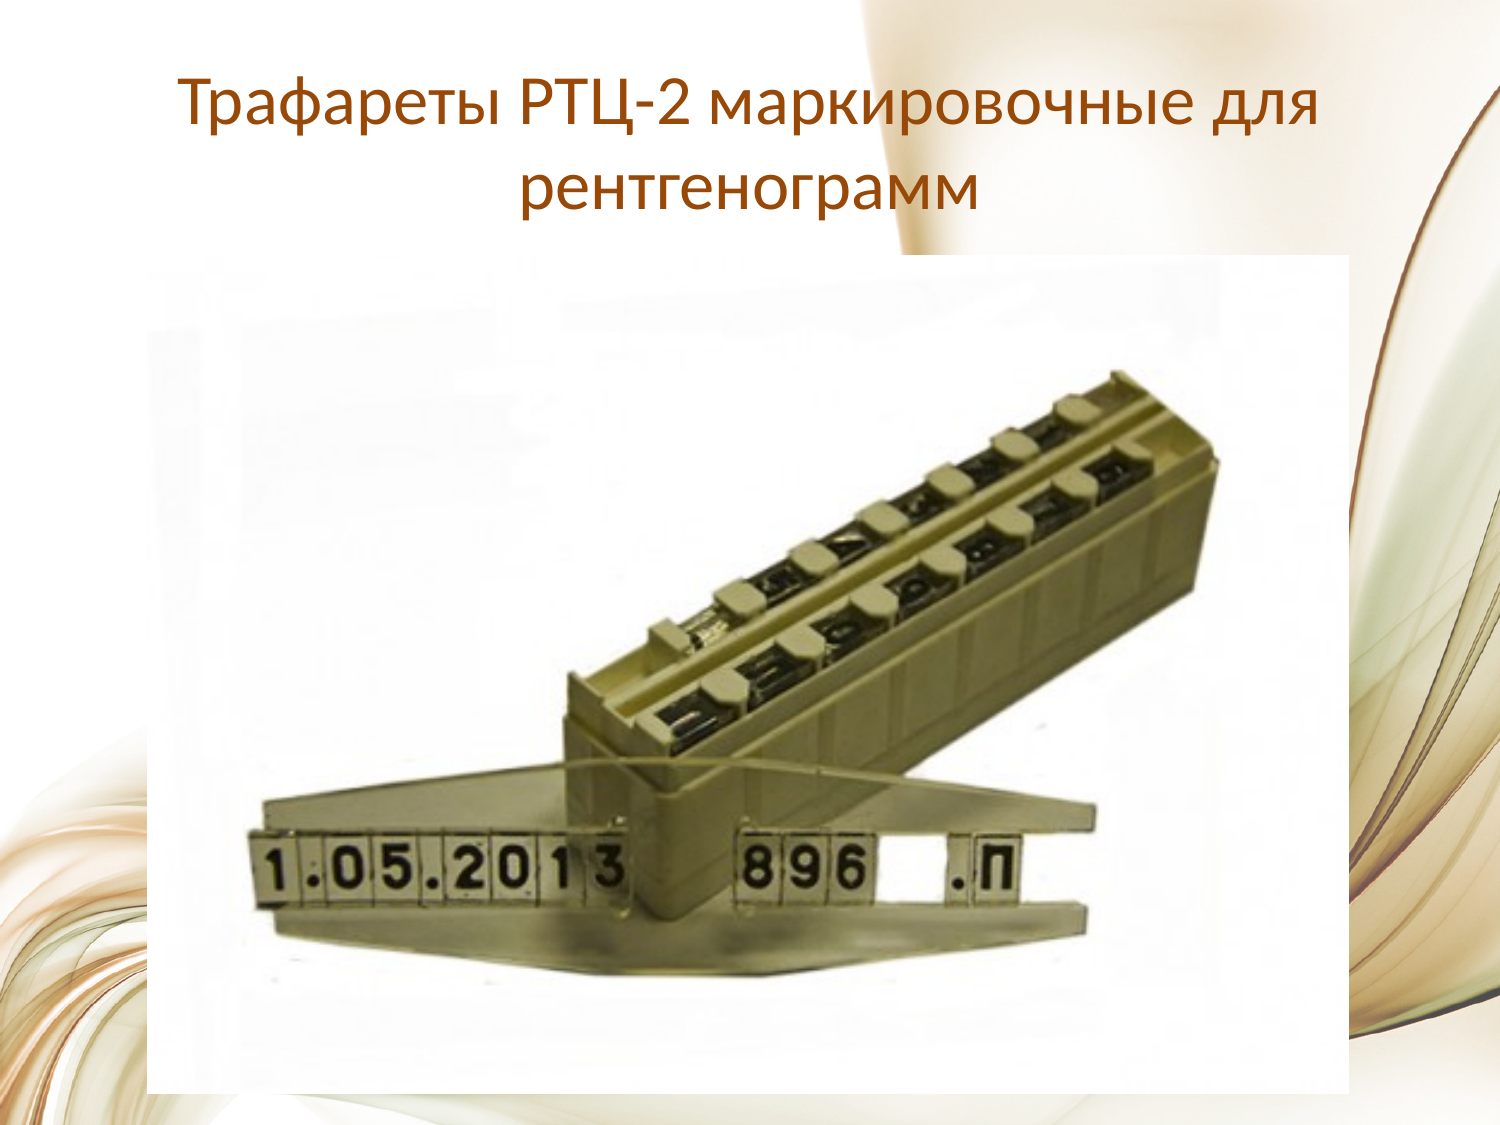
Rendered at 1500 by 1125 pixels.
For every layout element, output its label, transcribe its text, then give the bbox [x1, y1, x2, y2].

title Трафареты РТЦ-2 маркировочные для рентгенограмм [75, 45, 1425, 233]
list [147, 255, 1349, 1094]
